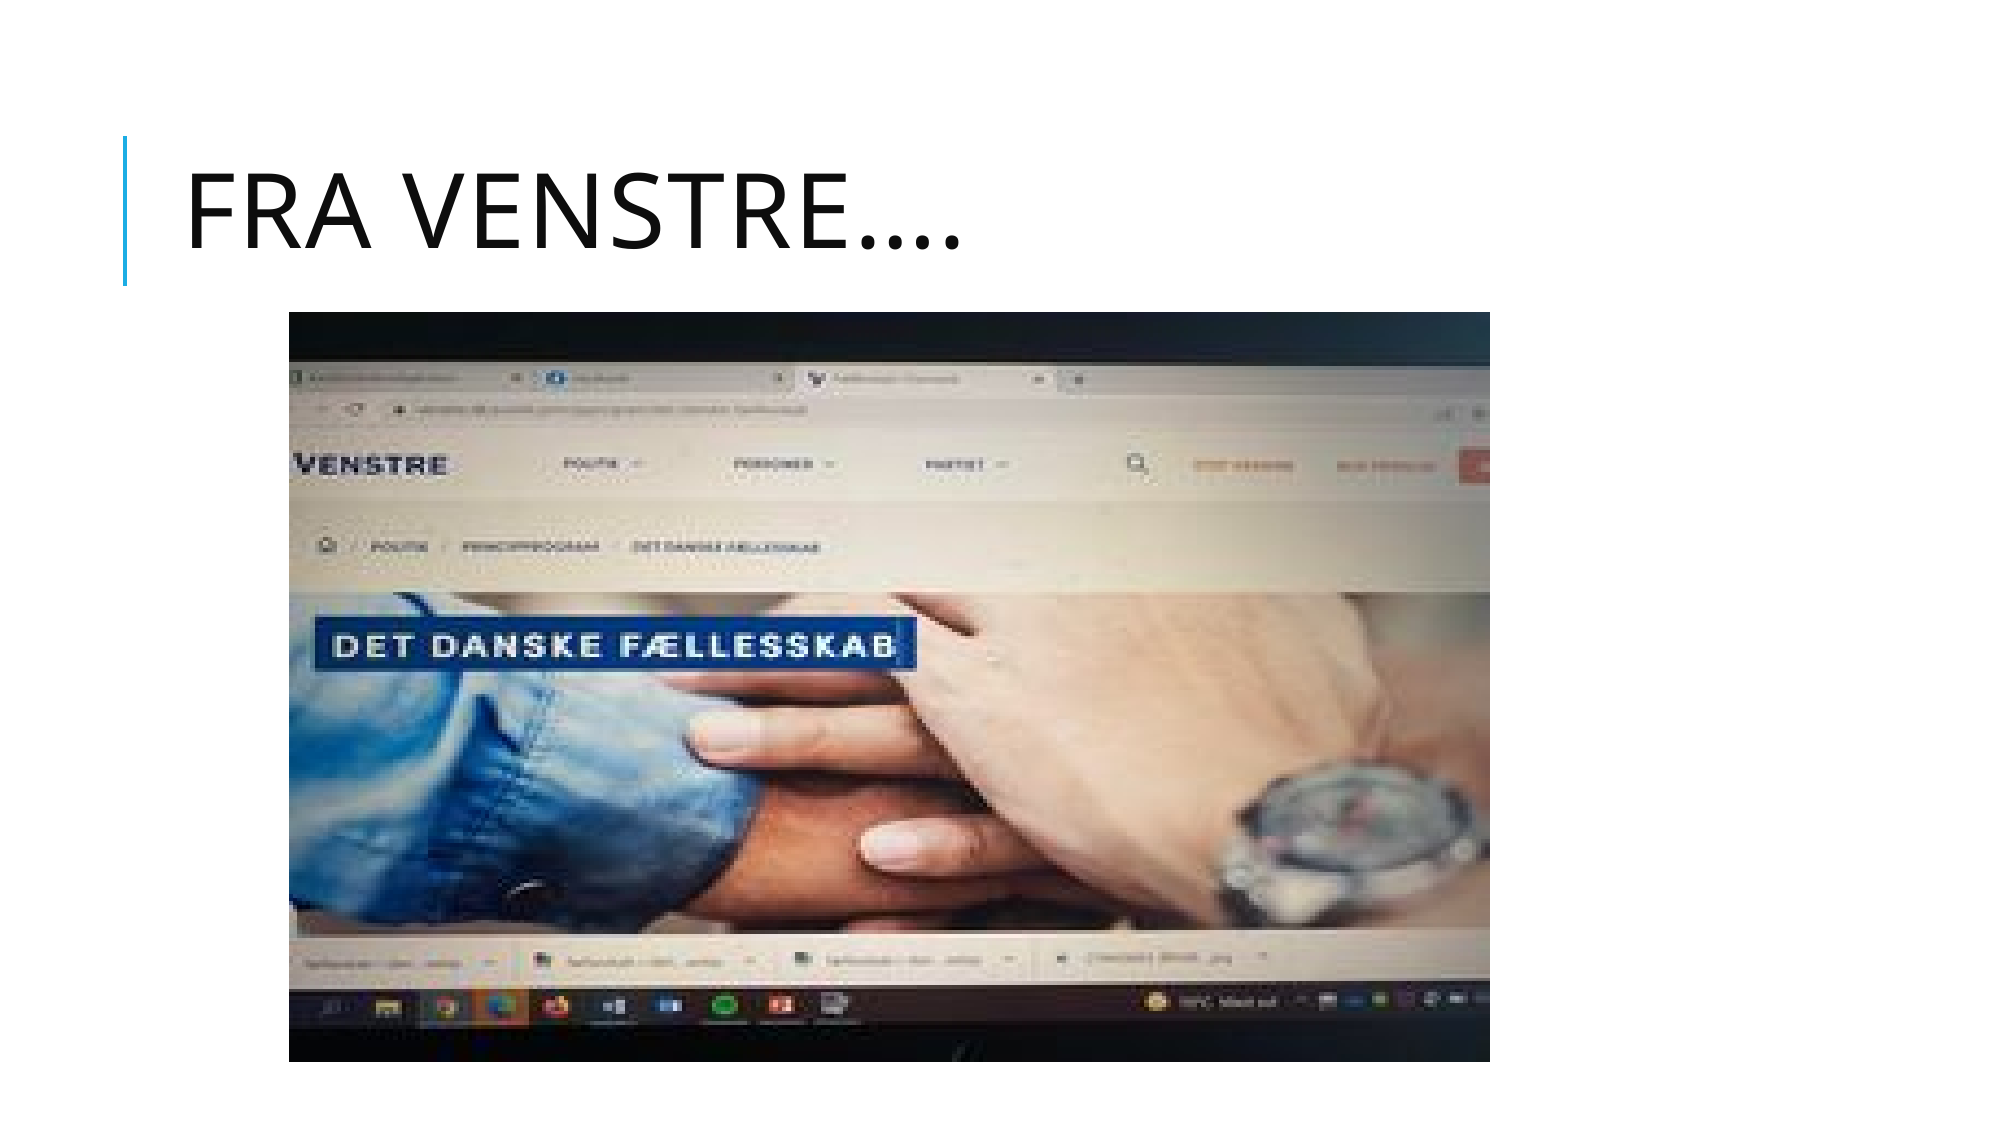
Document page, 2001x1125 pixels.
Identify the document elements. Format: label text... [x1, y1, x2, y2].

title Fra venstre…. [168, 96, 1763, 342]
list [289, 311, 1490, 1063]
